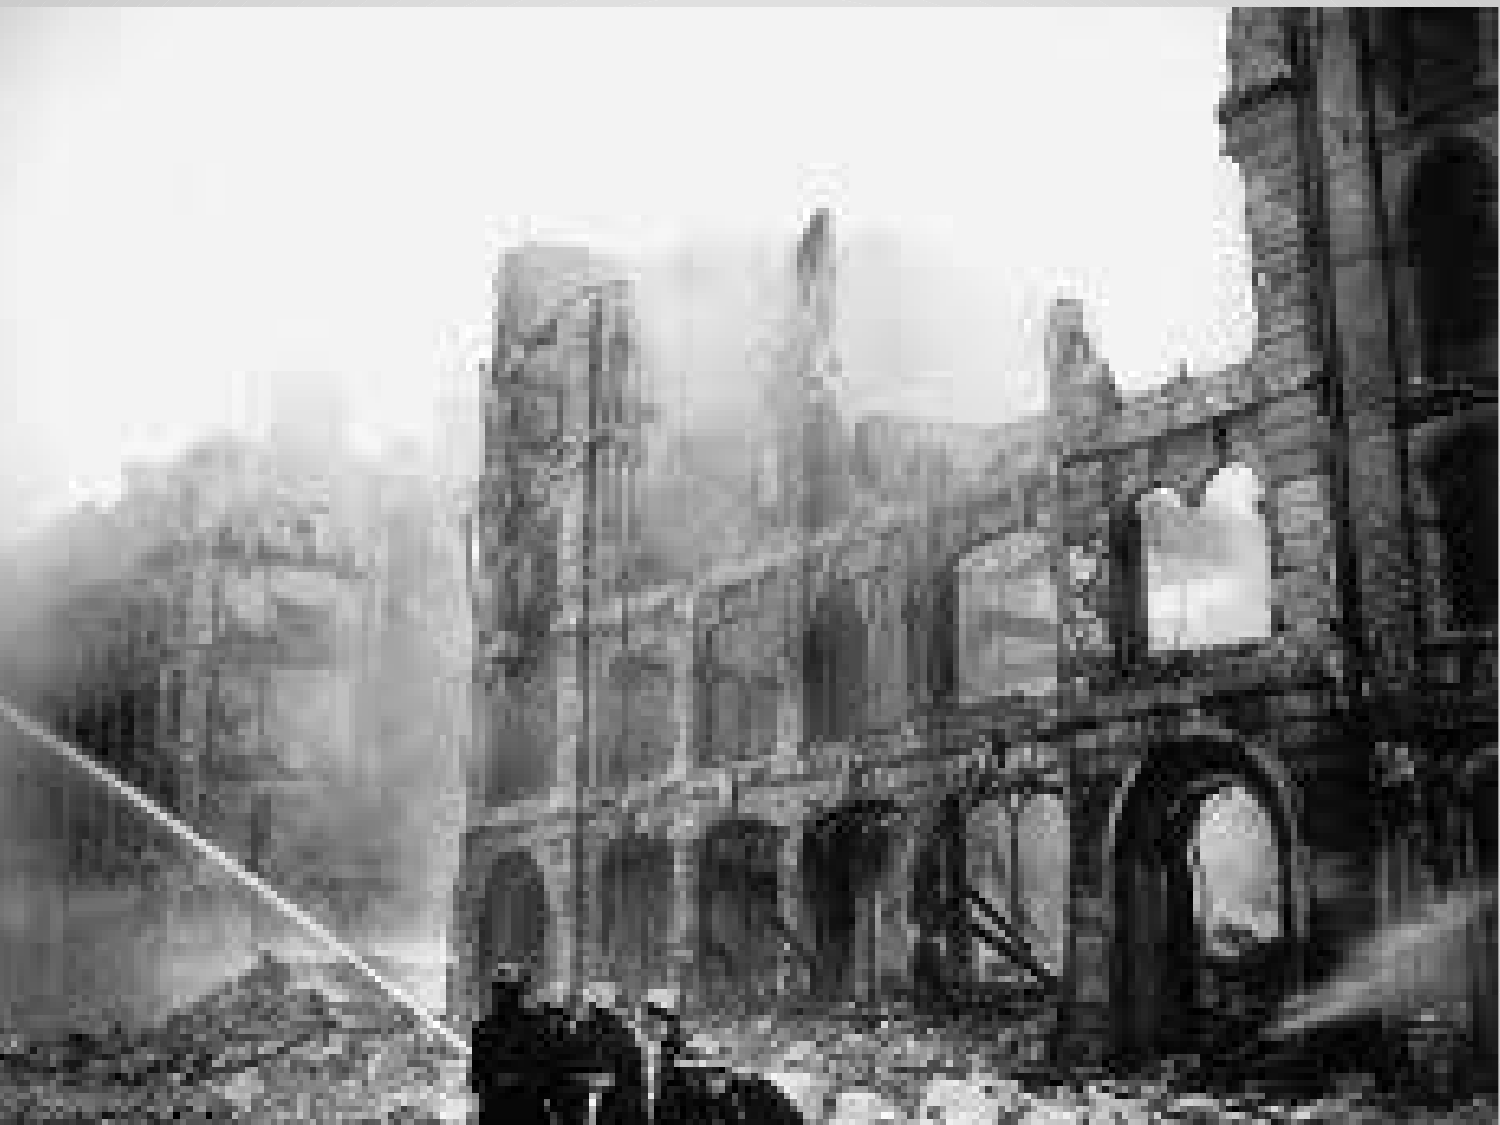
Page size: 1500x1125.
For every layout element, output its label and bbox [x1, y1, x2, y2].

text_box [0, 7, 1499, 1125]
